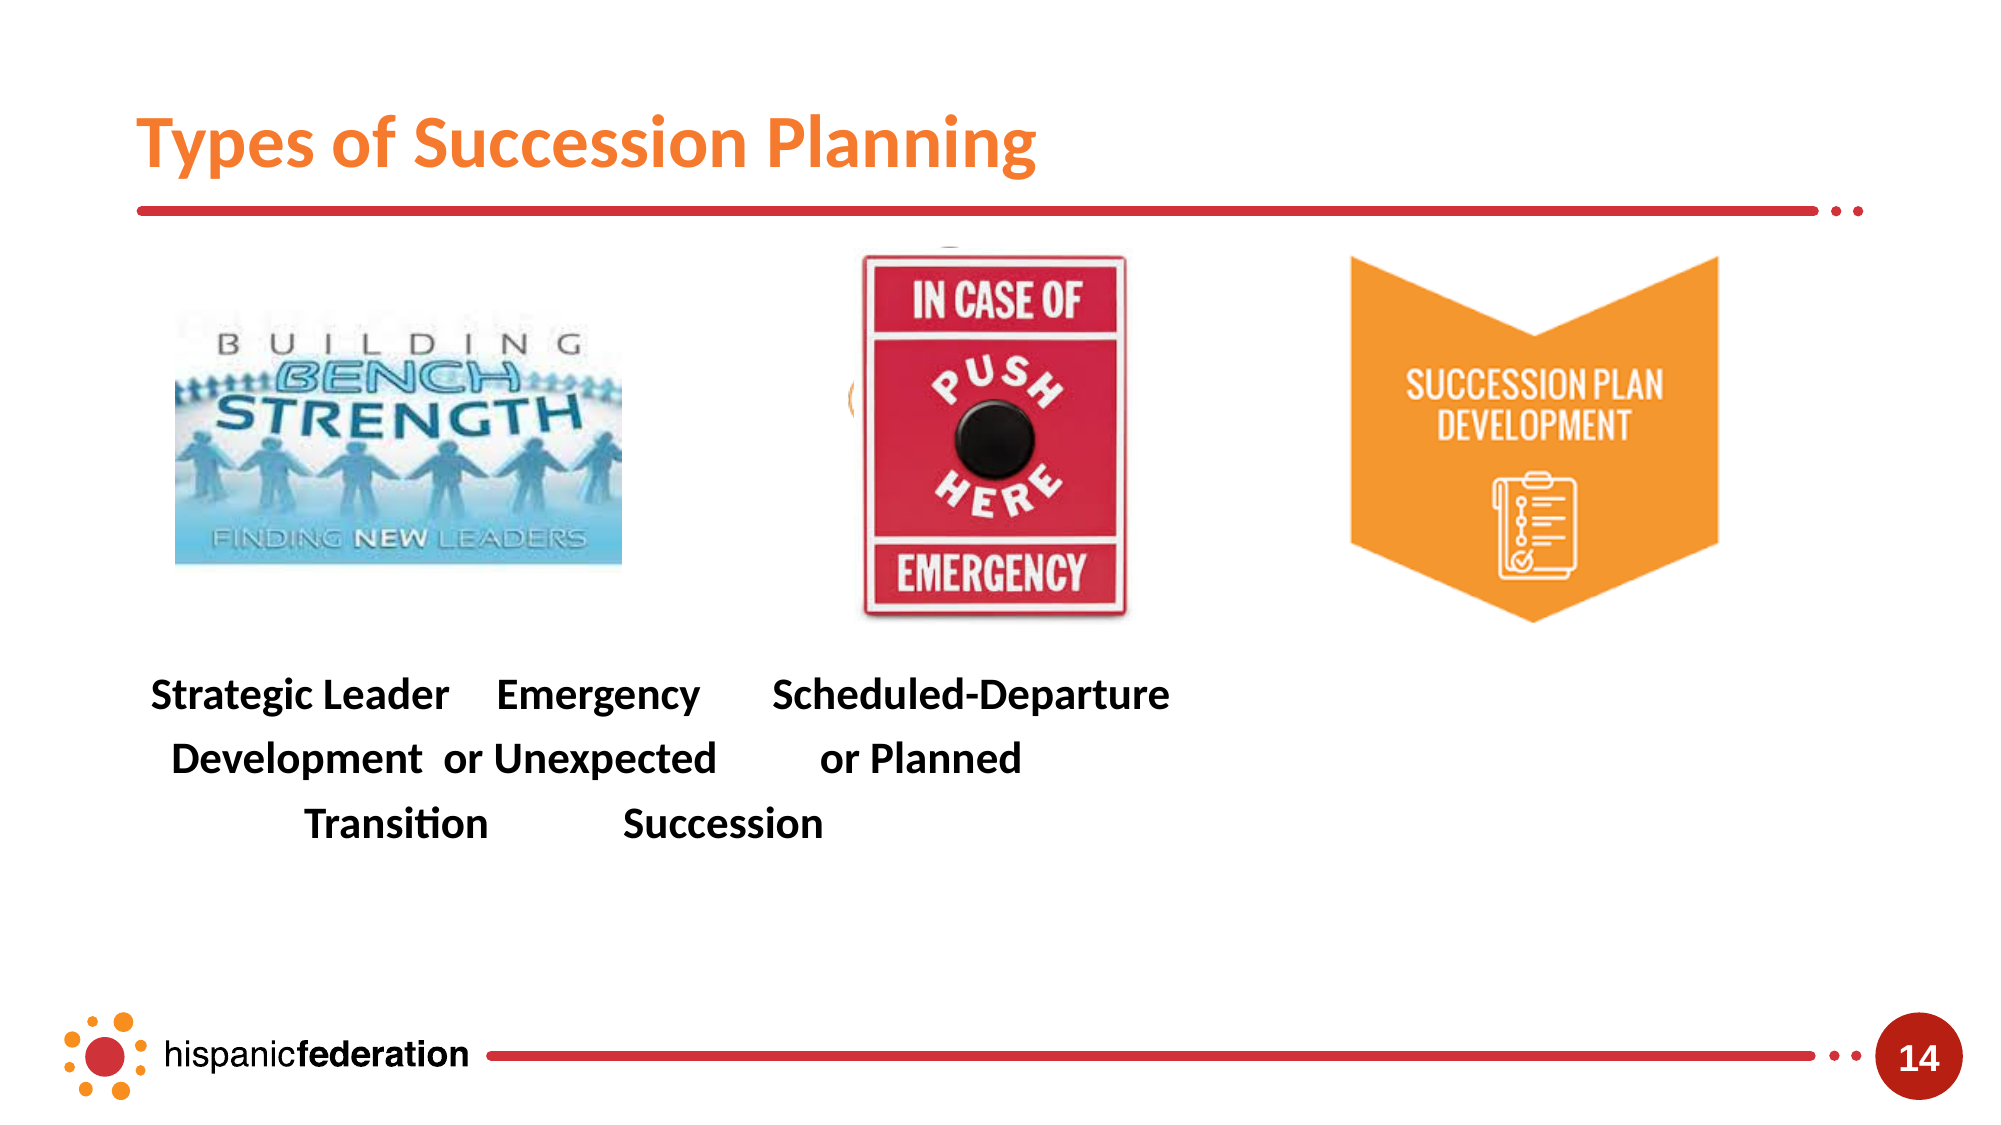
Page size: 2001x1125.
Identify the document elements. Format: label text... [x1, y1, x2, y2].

picture [680, 241, 1220, 625]
picture [1336, 241, 1734, 639]
picture [175, 269, 623, 604]
title Types of Succession Planning [136, 102, 1863, 185]
list Strategic Leader Emergency Scheduled-Departure Development or Unexpected or Planned Transition Succession [136, 646, 1967, 981]
